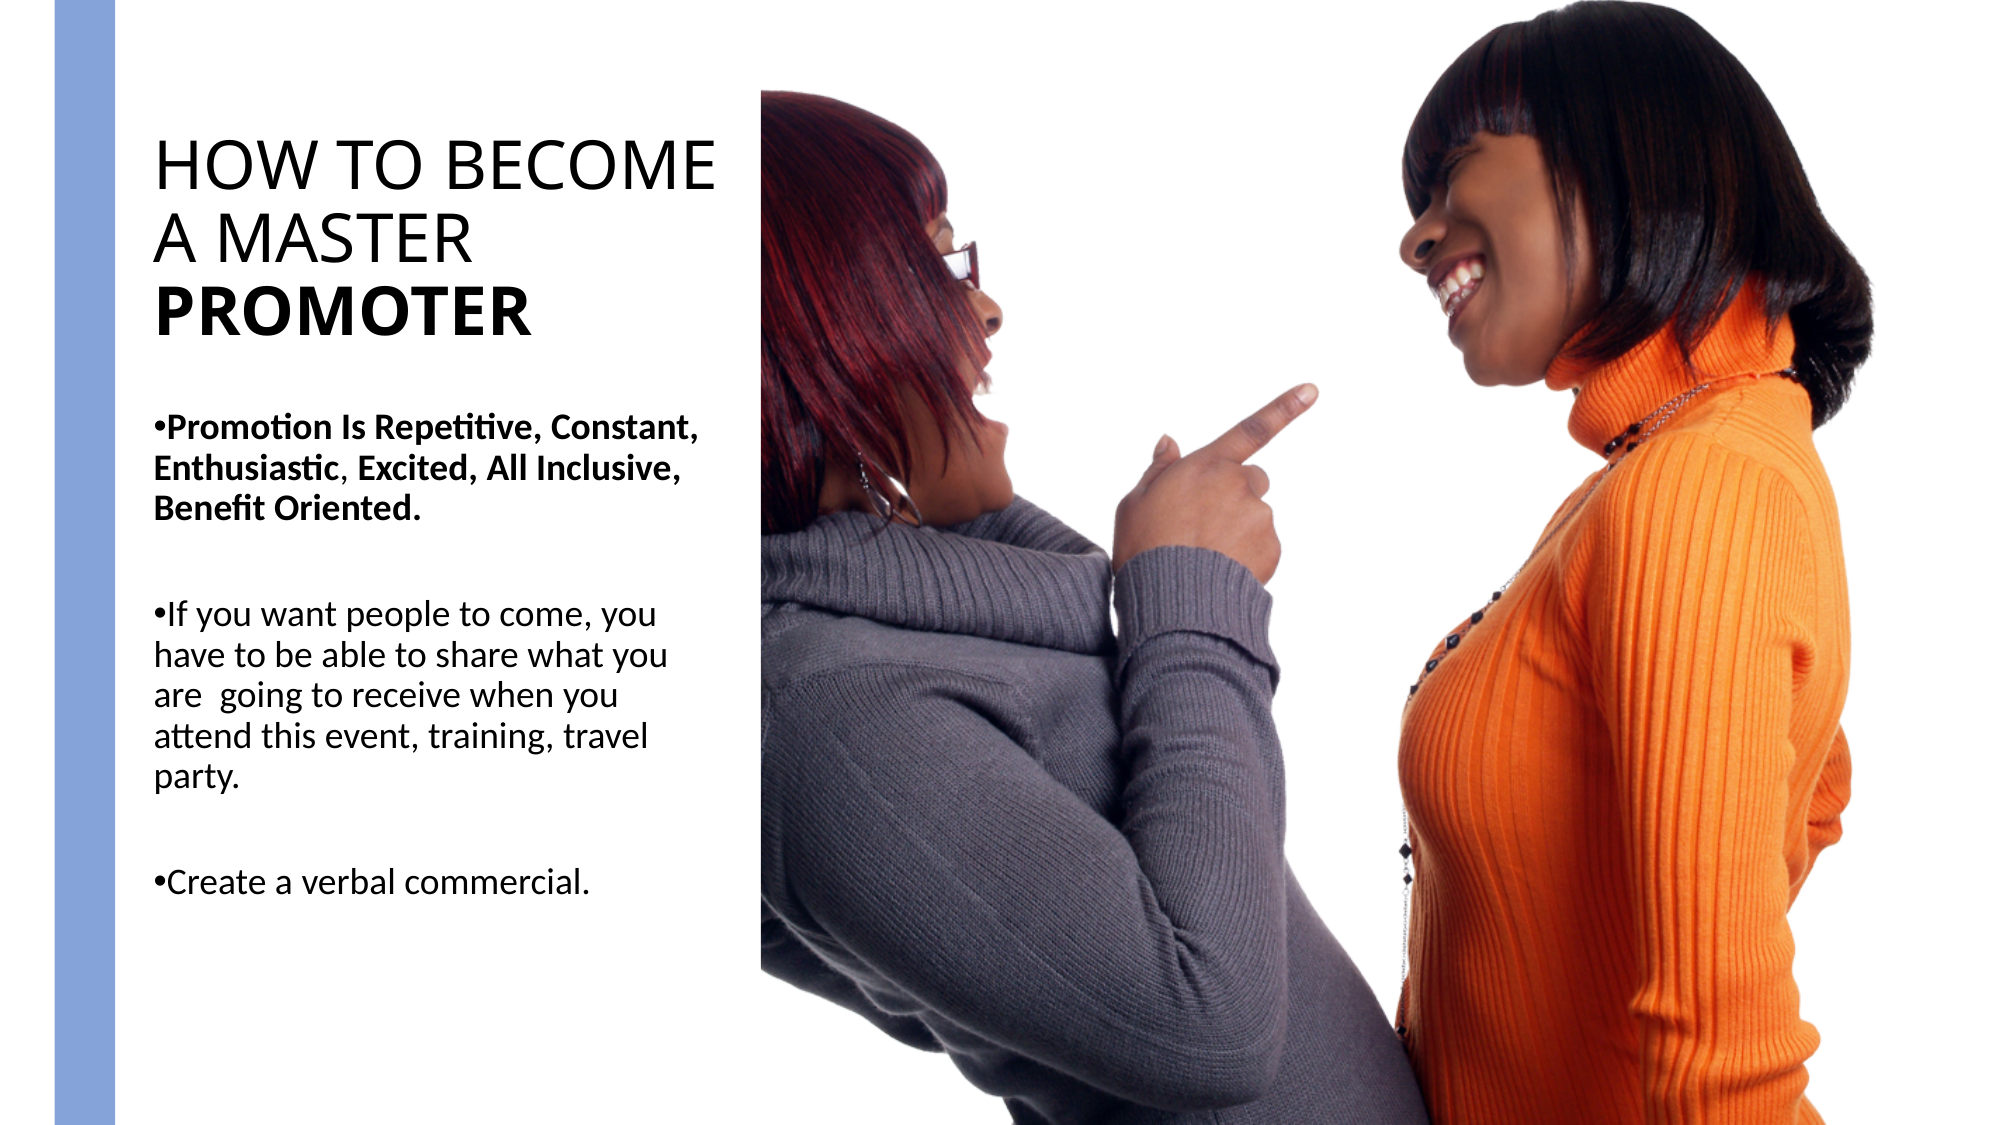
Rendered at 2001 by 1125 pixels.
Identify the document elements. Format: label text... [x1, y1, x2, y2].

picture [760, 0, 2000, 1125]
text_box HOW TO BECOME A MASTER PROMOTER [138, 103, 738, 379]
text_box [54, 0, 116, 1125]
text_box Promotion Is Repetitive, Constant, Enthusiastic, Excited, All Inclusive, Benefit Oriented. If you want people to come, you have to be able to share what you are going to receive when you attend this event, training, travel party. Create a verbal commercial. [138, 399, 738, 1021]
